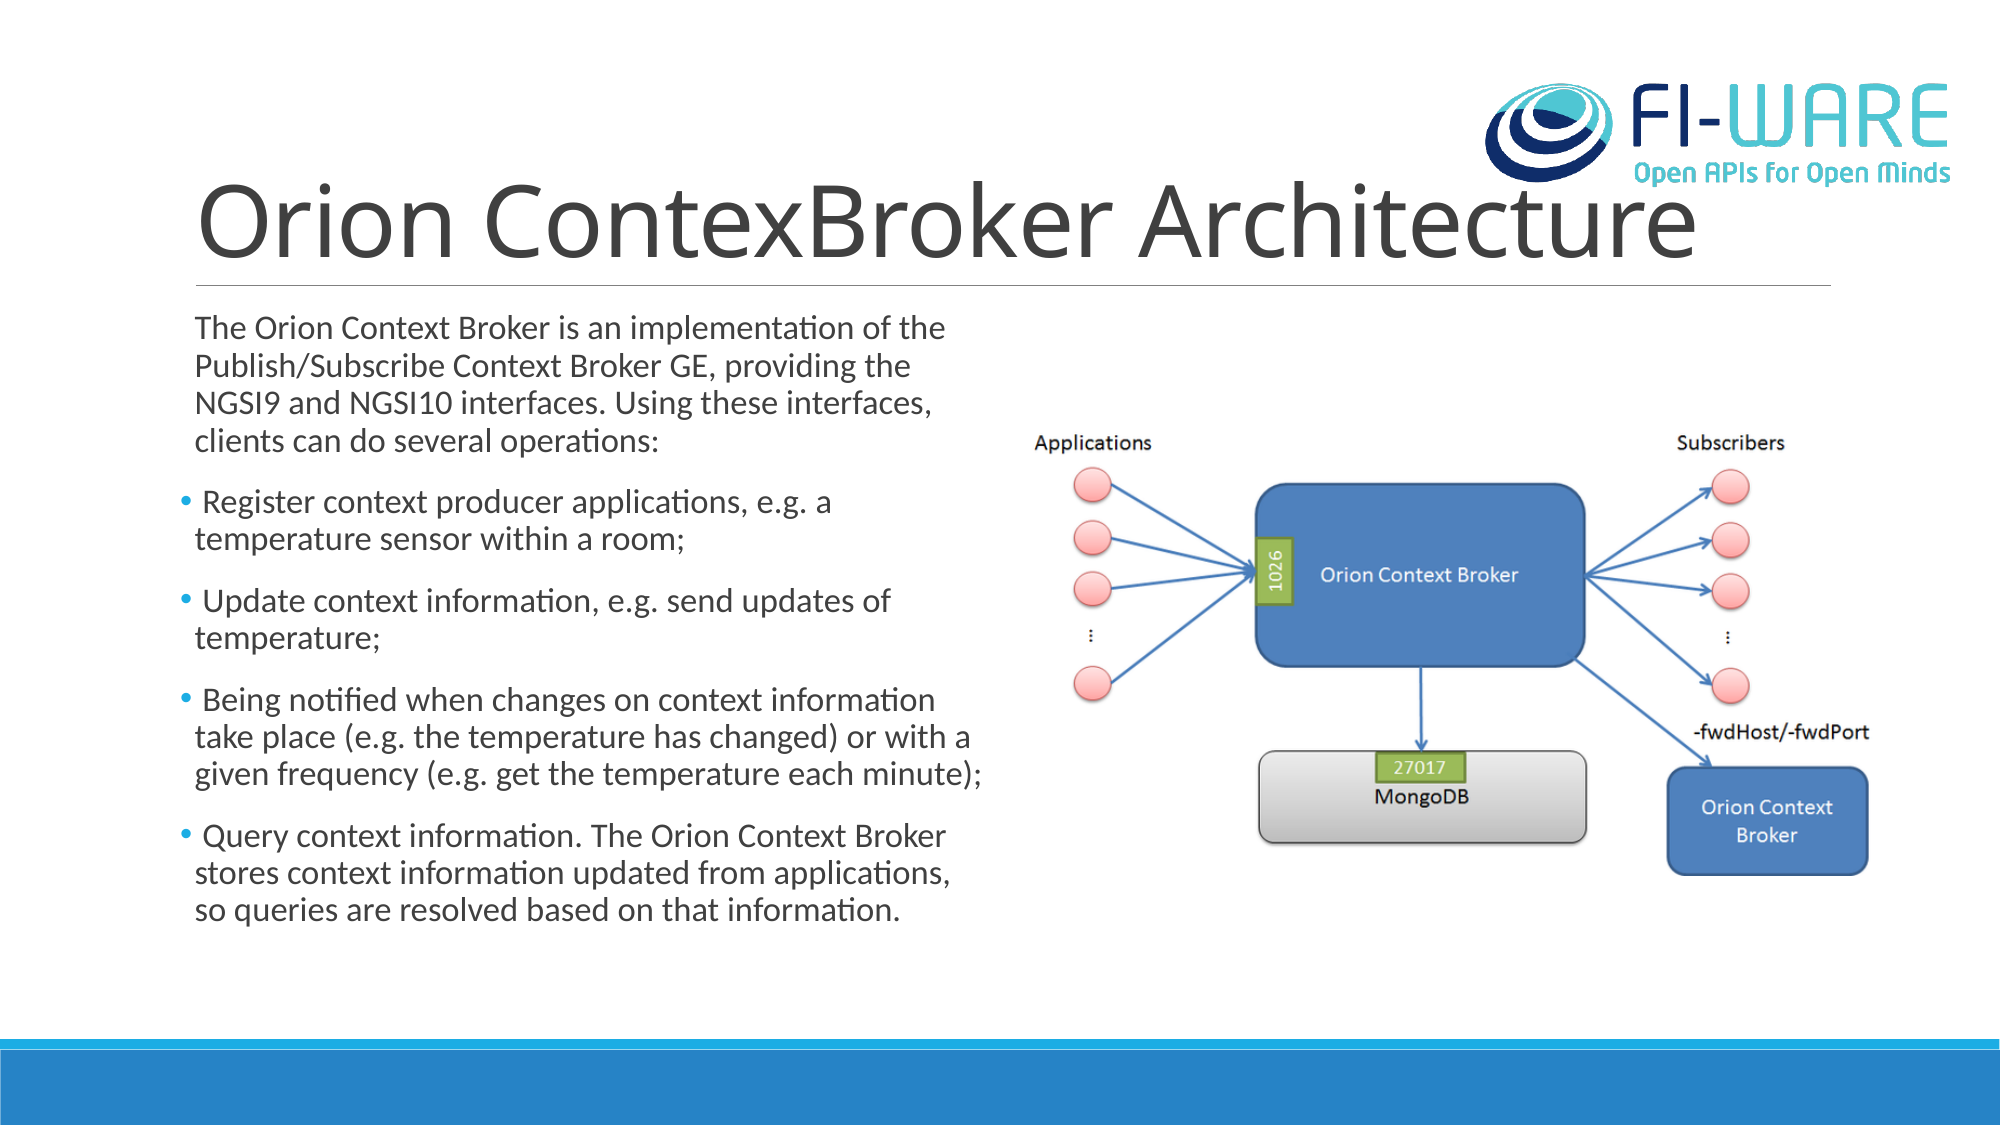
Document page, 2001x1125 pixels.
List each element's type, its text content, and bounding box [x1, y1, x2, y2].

title Orion ContexBroker Architecture [180, 47, 1830, 285]
picture [1459, 46, 1978, 215]
list The Orion Context Broker is an implementation of the Publish/Subscribe Context Broker GE, providing the NGSI9 and NGSI10 interfaces. Using these interfaces, clients can do several operations: Register context producer applications, e.g. a temperature sensor within a room; Update context information, e.g. send updates of temperature; Being notified when changes on context information take place (e.g. the temperature has changed) or with a given frequency (e.g. get the temperature each minute); Query context information. The Orion Context Broker stores context information updated from applications, so queries are resolved based on that information. [180, 302, 990, 963]
picture [1019, 419, 1886, 877]
